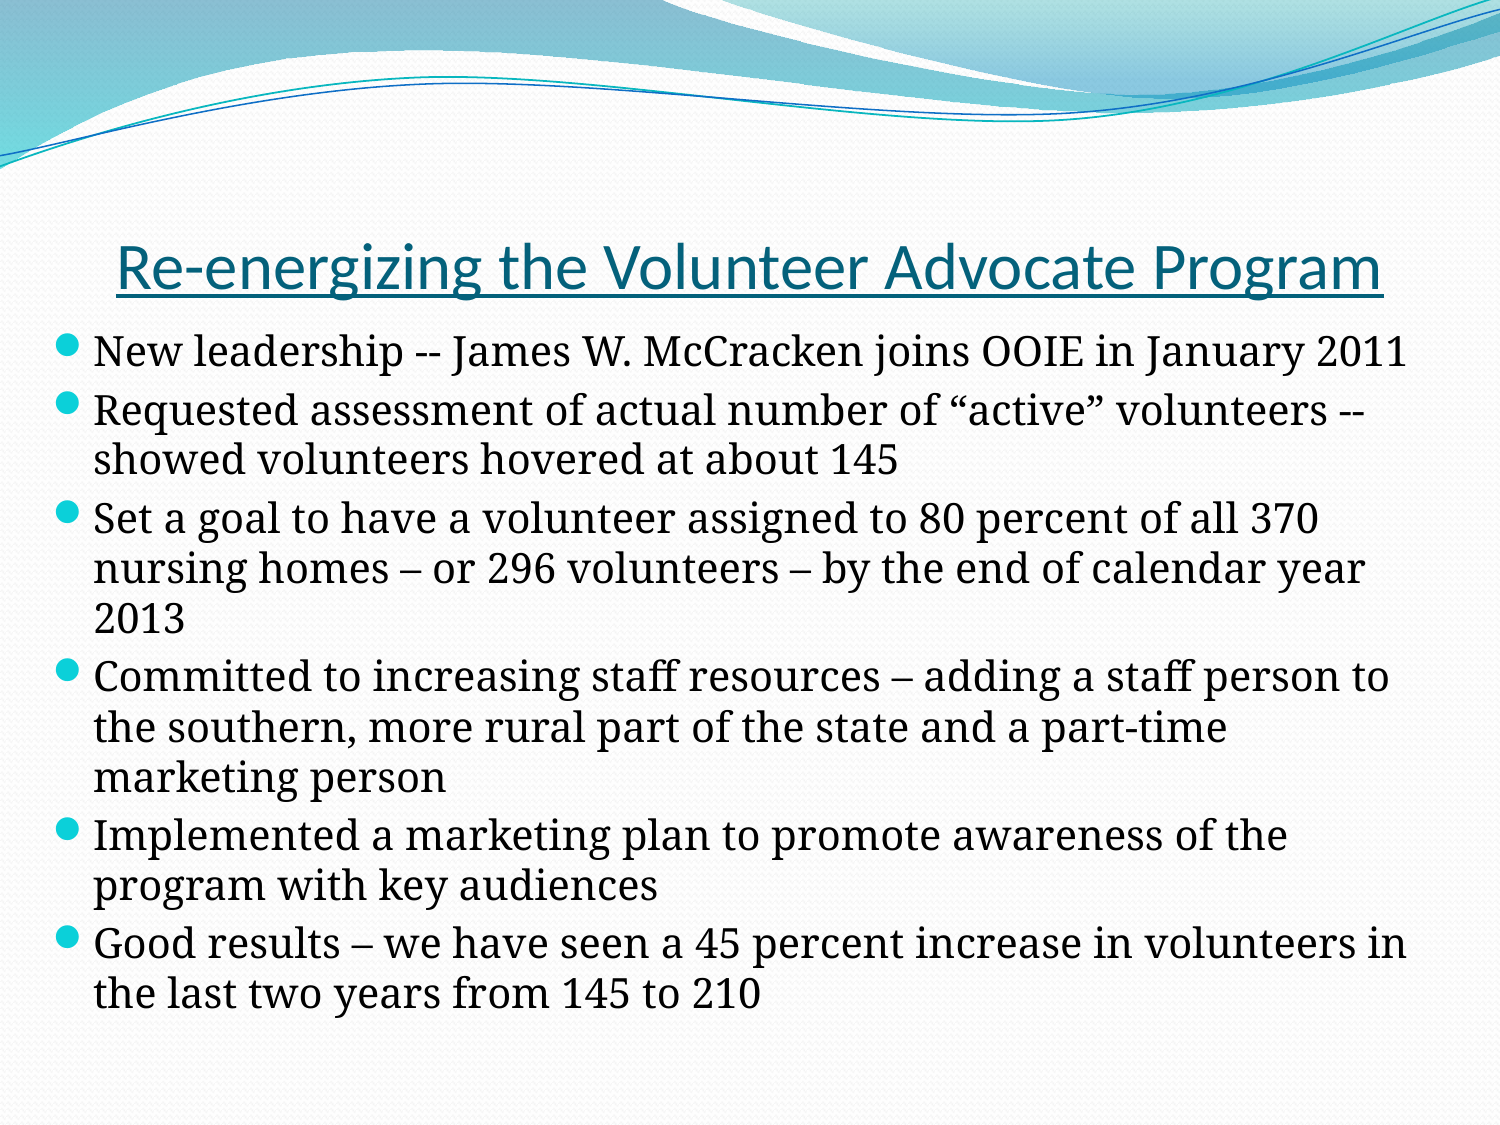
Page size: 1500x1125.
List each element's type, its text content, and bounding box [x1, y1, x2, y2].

title Re-energizing the Volunteer Advocate Program [74, 115, 1426, 304]
list New leadership -- James W. McCracken joins OOIE in January 2011 Requested assessment of actual number of “active” volunteers -- showed volunteers hovered at about 145 Set a goal to have a volunteer assigned to 80 percent of all 370 nursing homes – or 296 volunteers – by the end of calendar year 2013 Committed to increasing staff resources – adding a staff person to the southern, more rural part of the state and a part-time marketing person Implemented a marketing plan to promote awareness of the program with key audiences Good results – we have seen a 45 percent increase in volunteers in the last two years from 145 to 210 [37, 317, 1426, 1038]
